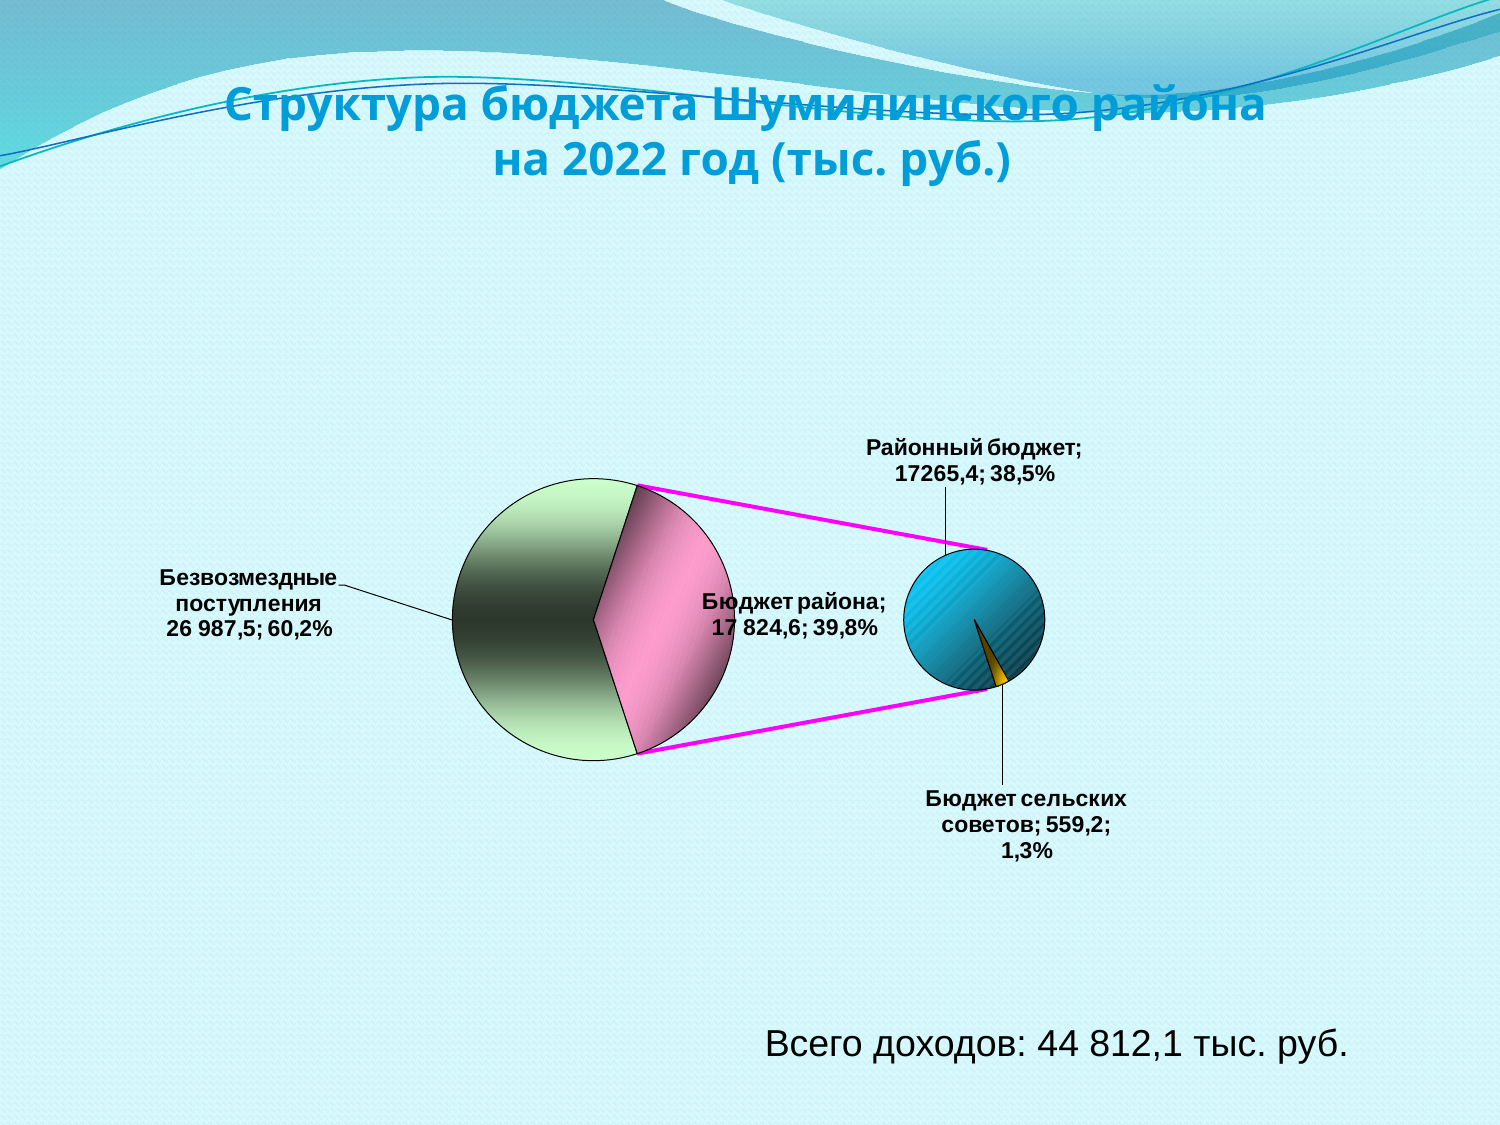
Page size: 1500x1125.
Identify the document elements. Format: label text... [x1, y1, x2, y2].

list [137, 332, 1367, 899]
text_box Всего доходов: 44 812,1 тыс. руб. [750, 1011, 1427, 1072]
title Структура бюджета Шумилинского района на 2022 год (тыс. руб.) [76, 0, 1427, 185]
